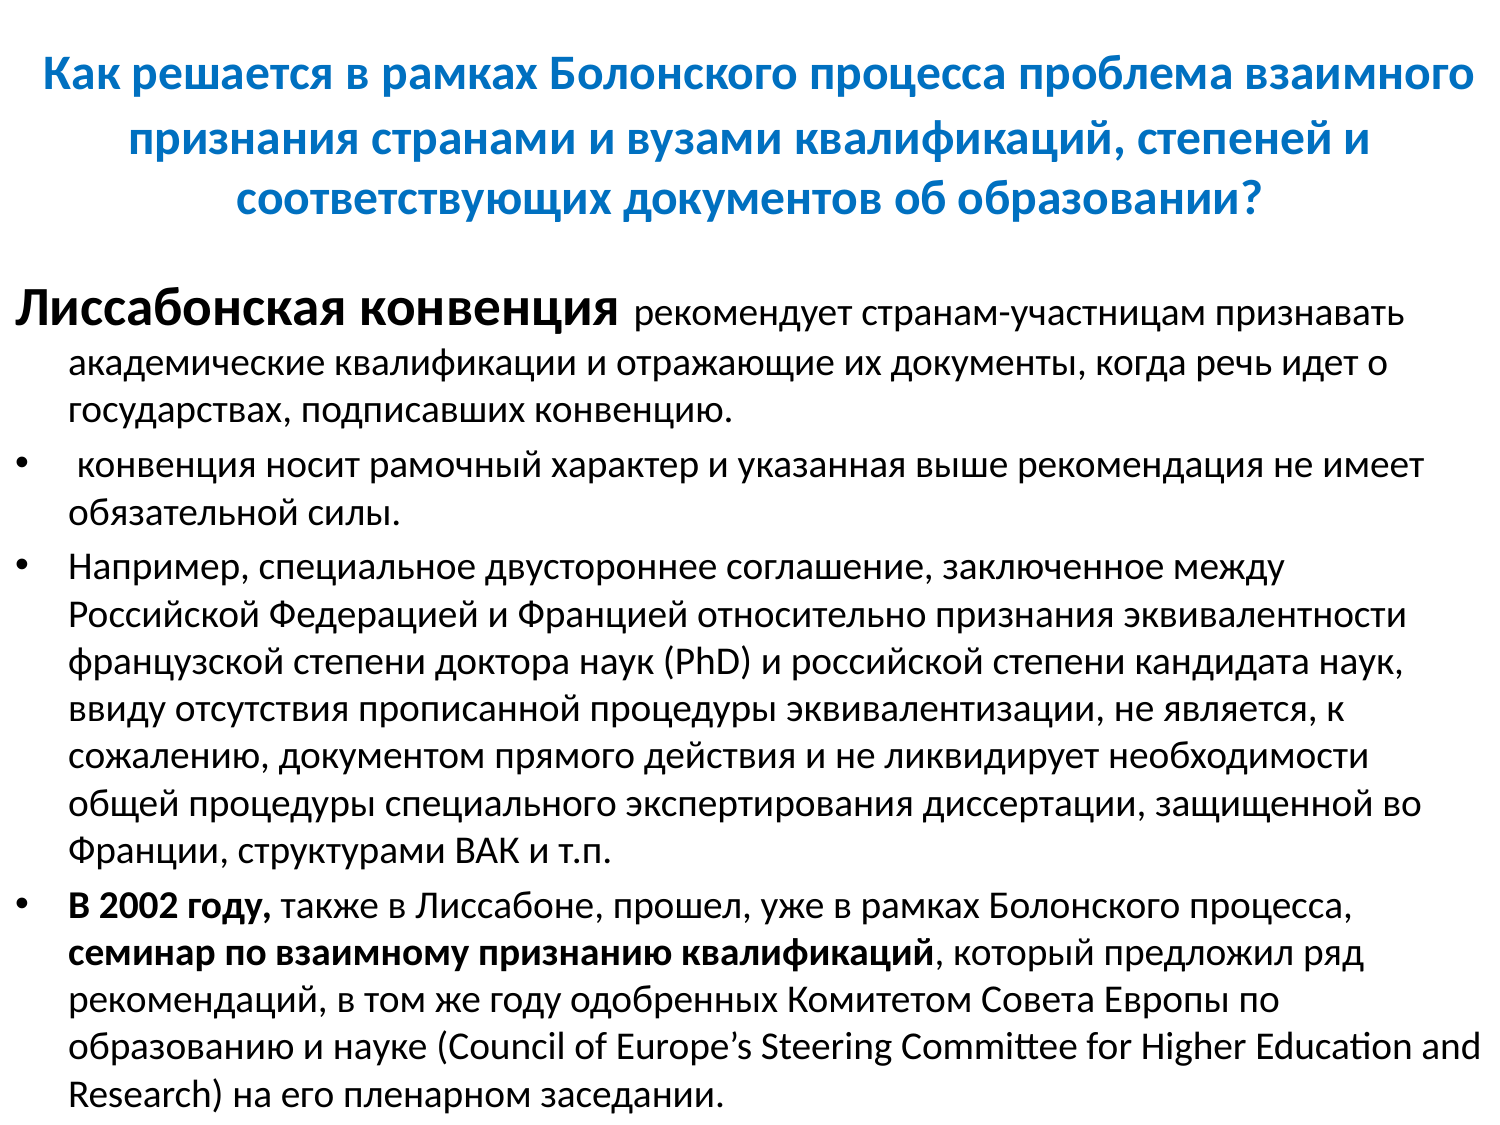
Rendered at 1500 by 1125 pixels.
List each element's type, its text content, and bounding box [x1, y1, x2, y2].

title Как решается в рамках Болонского процесса проблема взаимного признания странами и вузами квалификаций, степеней и соответствующих документов об образовании? [0, 0, 1500, 233]
list Лиссабонская конвенция рекомендует странам-участницам признавать академические квалификации и отражающие их документы, когда речь идет о государствах, подписавших конвенцию. конвенция носит рамочный характер и указанная выше рекомендация не имеет обязательной силы. Например, специальное двустороннее соглашение, заключенное между Российской Федерацией и Францией относительно признания эквивалентности французской степени доктора наук (PhD) и российской степени кандидата наук, ввиду отсутствия прописанной процедуры эквивалентизации, не является, к сожалению, документом прямого действия и не ликвидирует необходимости общей процедуры специального экспертирования диссертации, защищенной во Франции, структурами ВАК и т.п. В 2002 году, также в Лиссабоне, прошел, уже в рамках Болонского процесса, семинар по взаимному признанию квалификаций, который предложил ряд рекомендаций, в том же году одобренных Комитетом Совета Европы по образованию и науке (Council of Europe’s Steering Committee for Higher Education and Research) на его пленарном заседании. [0, 262, 1500, 1125]
